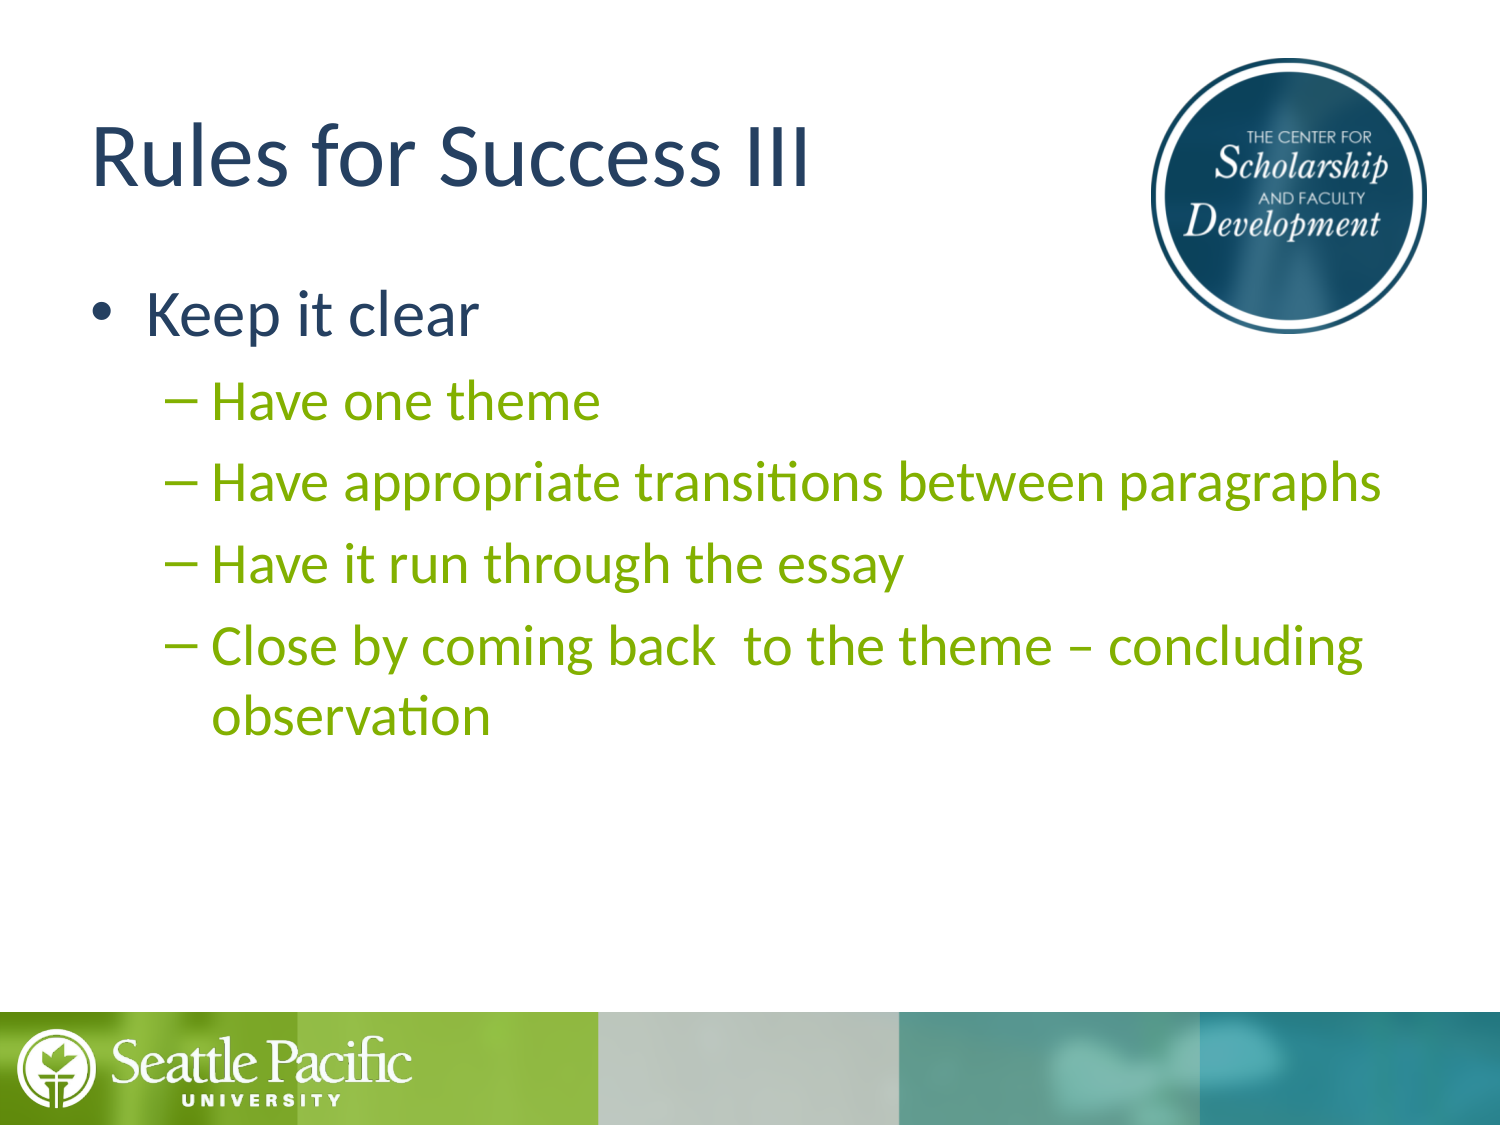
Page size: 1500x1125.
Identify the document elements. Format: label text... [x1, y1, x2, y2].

picture [1151, 58, 1427, 334]
picture [0, 1012, 1500, 1125]
title Rules for Success III [75, 56, 1150, 244]
list Keep it clear Have one theme Have appropriate transitions between paragraphs Have it run through the essay Close by coming back to the theme – concluding observation [75, 262, 1425, 1005]
